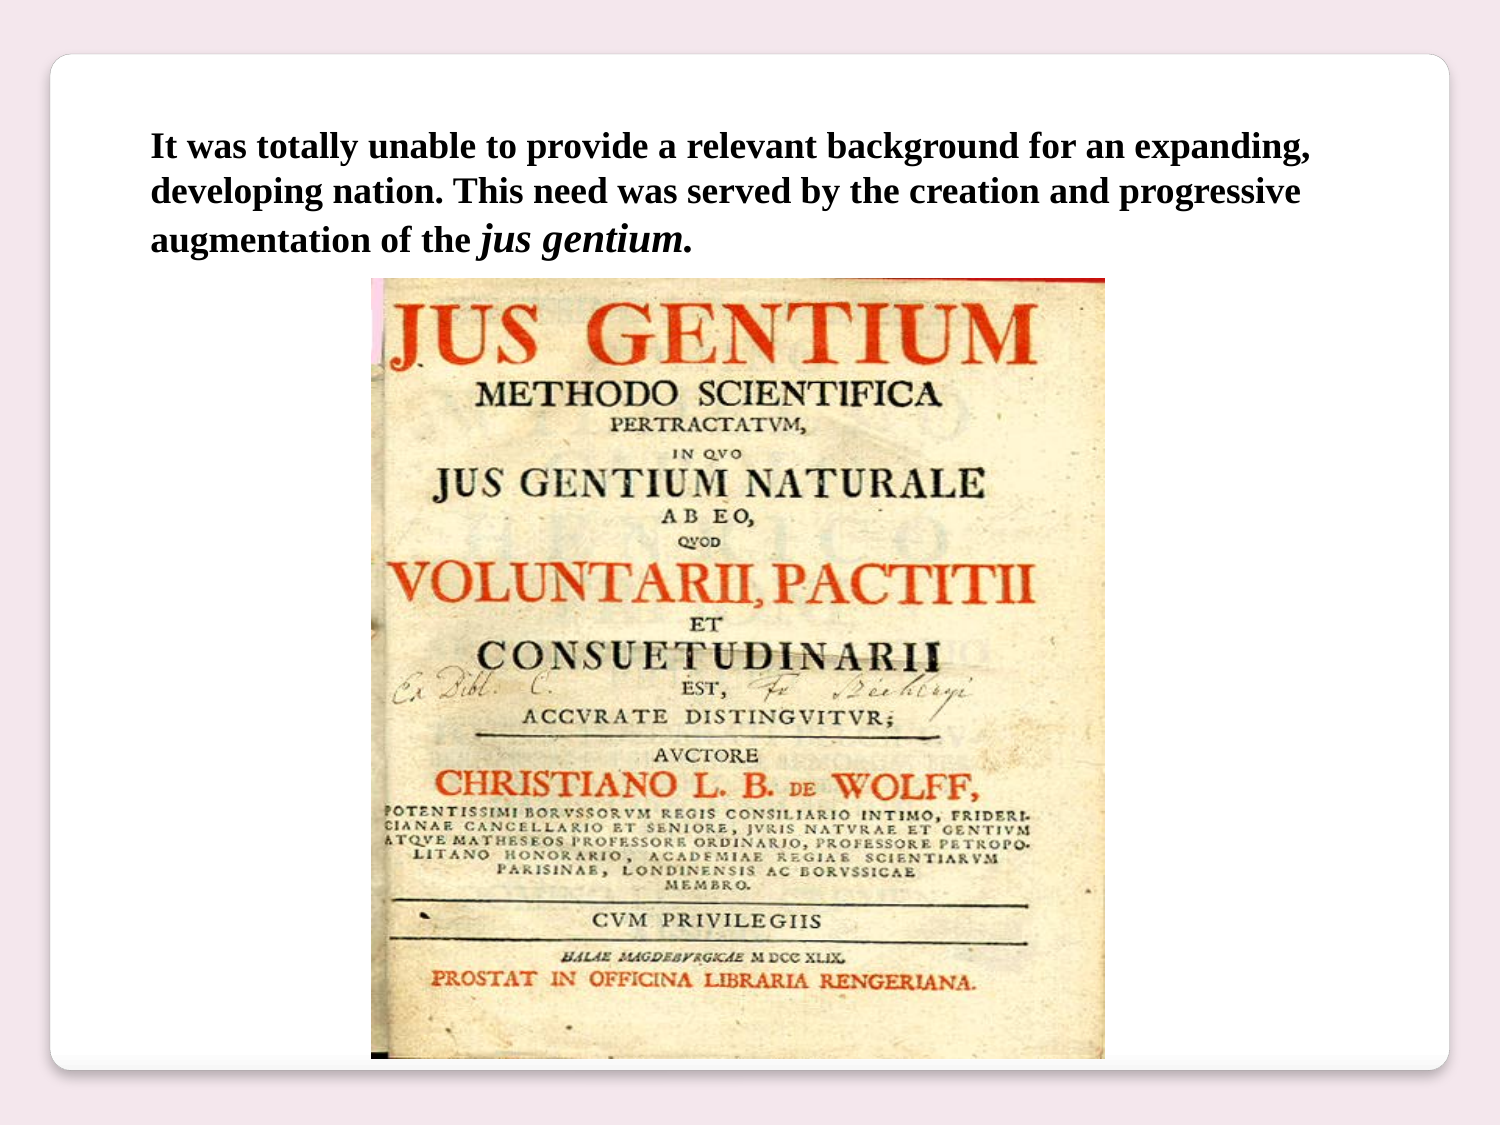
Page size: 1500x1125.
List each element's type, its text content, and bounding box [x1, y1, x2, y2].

text_box It was totally unable to provide a relevant background for an expanding, developing nation. This need was served by the creation and progressive augmentation of the jus gentium. [135, 113, 1329, 269]
picture [371, 278, 1105, 1059]
